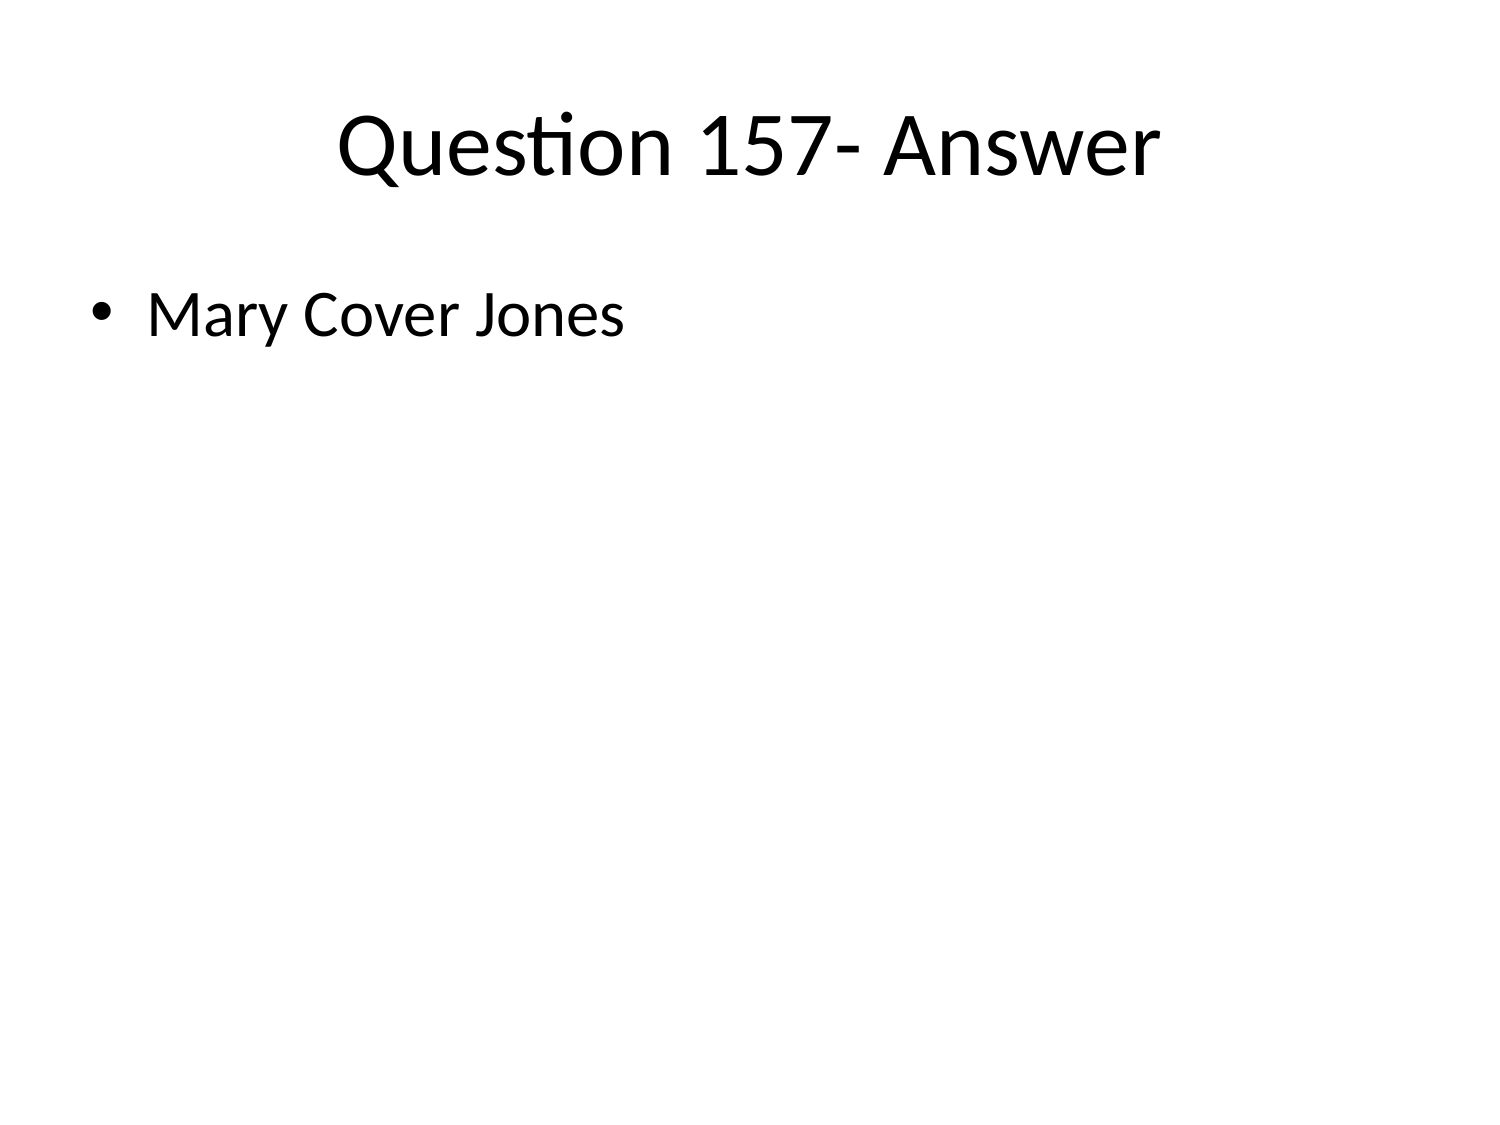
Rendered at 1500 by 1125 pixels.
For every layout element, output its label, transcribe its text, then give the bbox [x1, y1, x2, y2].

list Mary Cover Jones [75, 262, 1425, 1005]
title Question 157- Answer [75, 45, 1425, 233]
